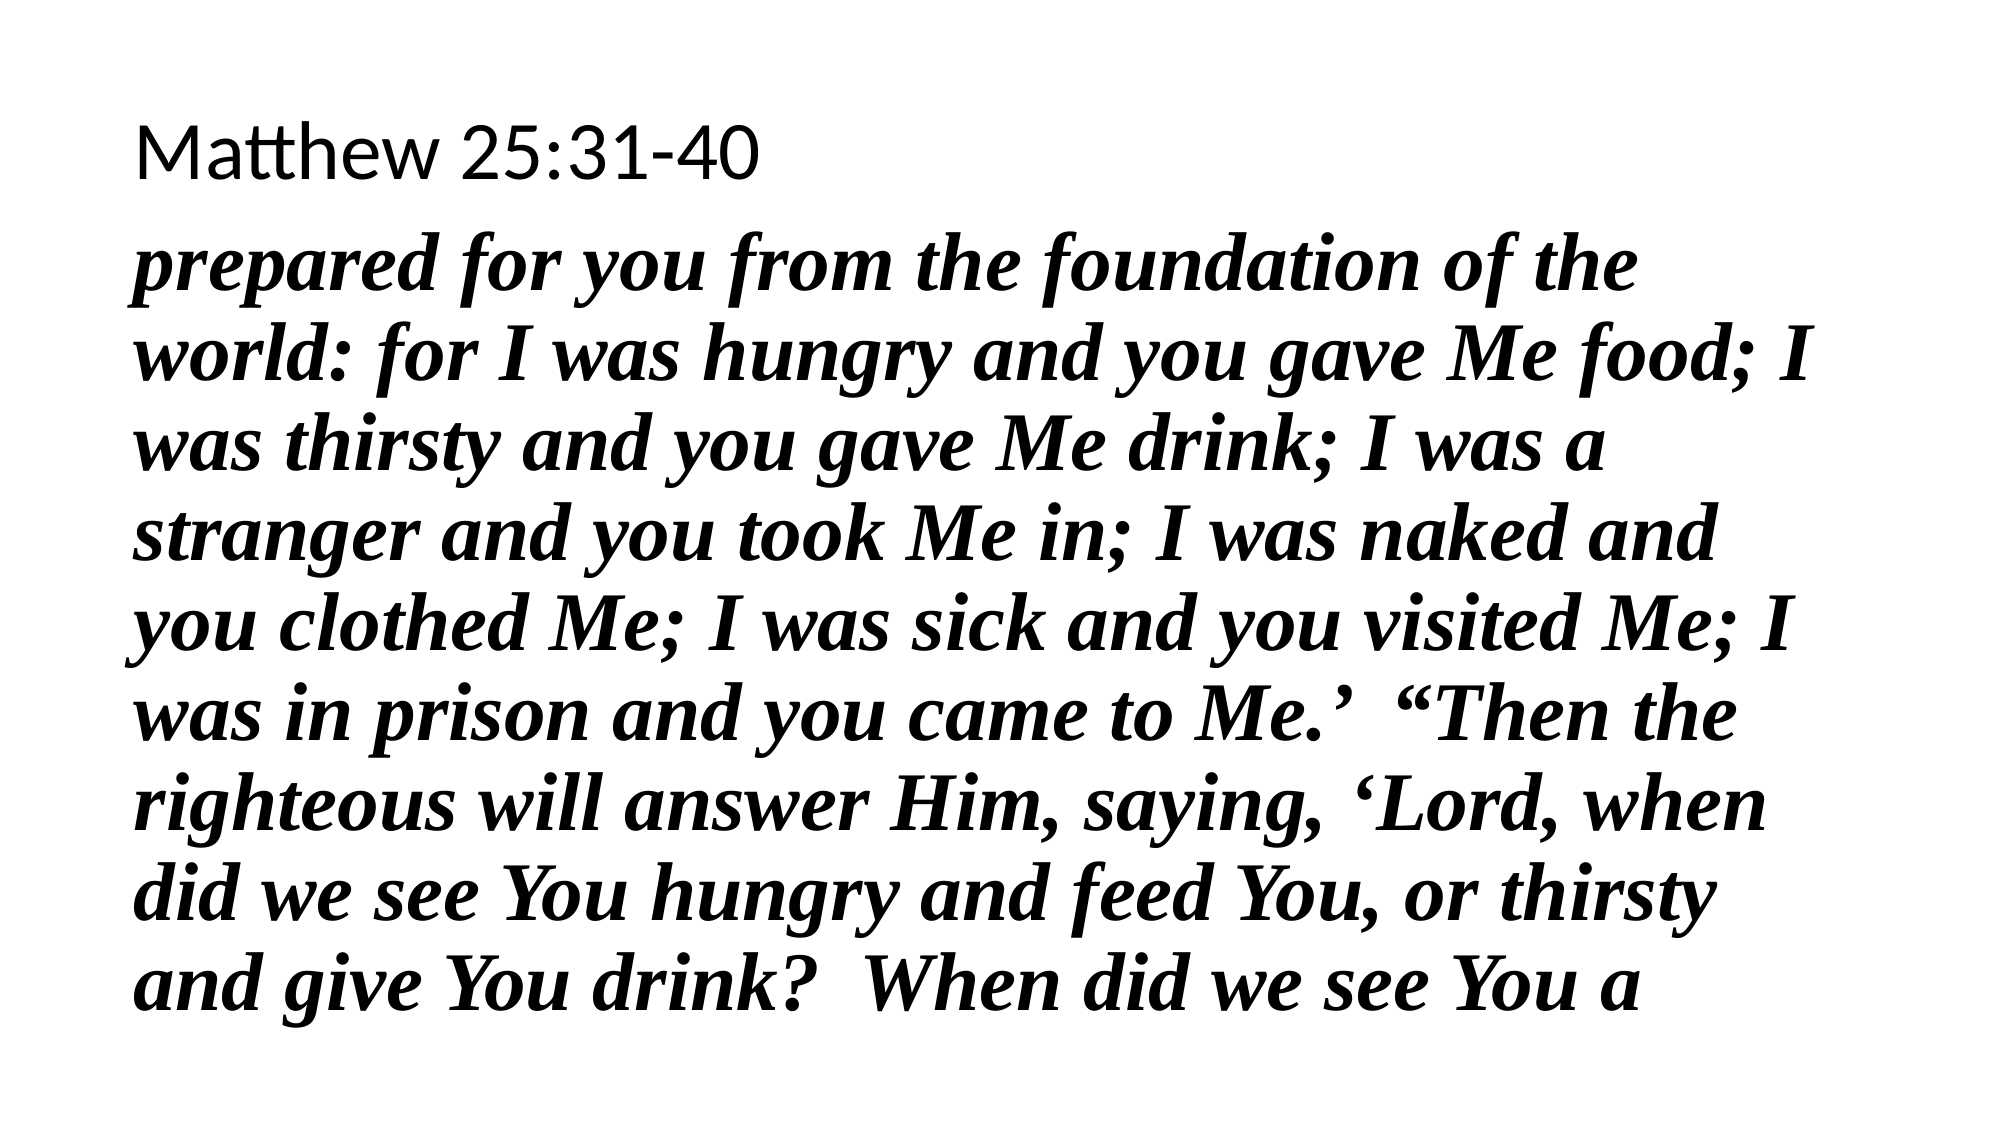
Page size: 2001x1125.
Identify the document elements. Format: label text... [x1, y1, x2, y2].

list Matthew 25:31-40 prepared for you from the foundation of the world: for I was hungry and you gave Me food; I was thirsty and you gave Me drink; I was a stranger and you took Me in; I was naked and you clothed Me; I was sick and you visited Me; I was in prison and you came to Me.’ “Then the righteous will answer Him, saying, ‘Lord, when did we see You hungry and feed You, or thirsty and give You drink? When did we see You a [119, 100, 1881, 1025]
